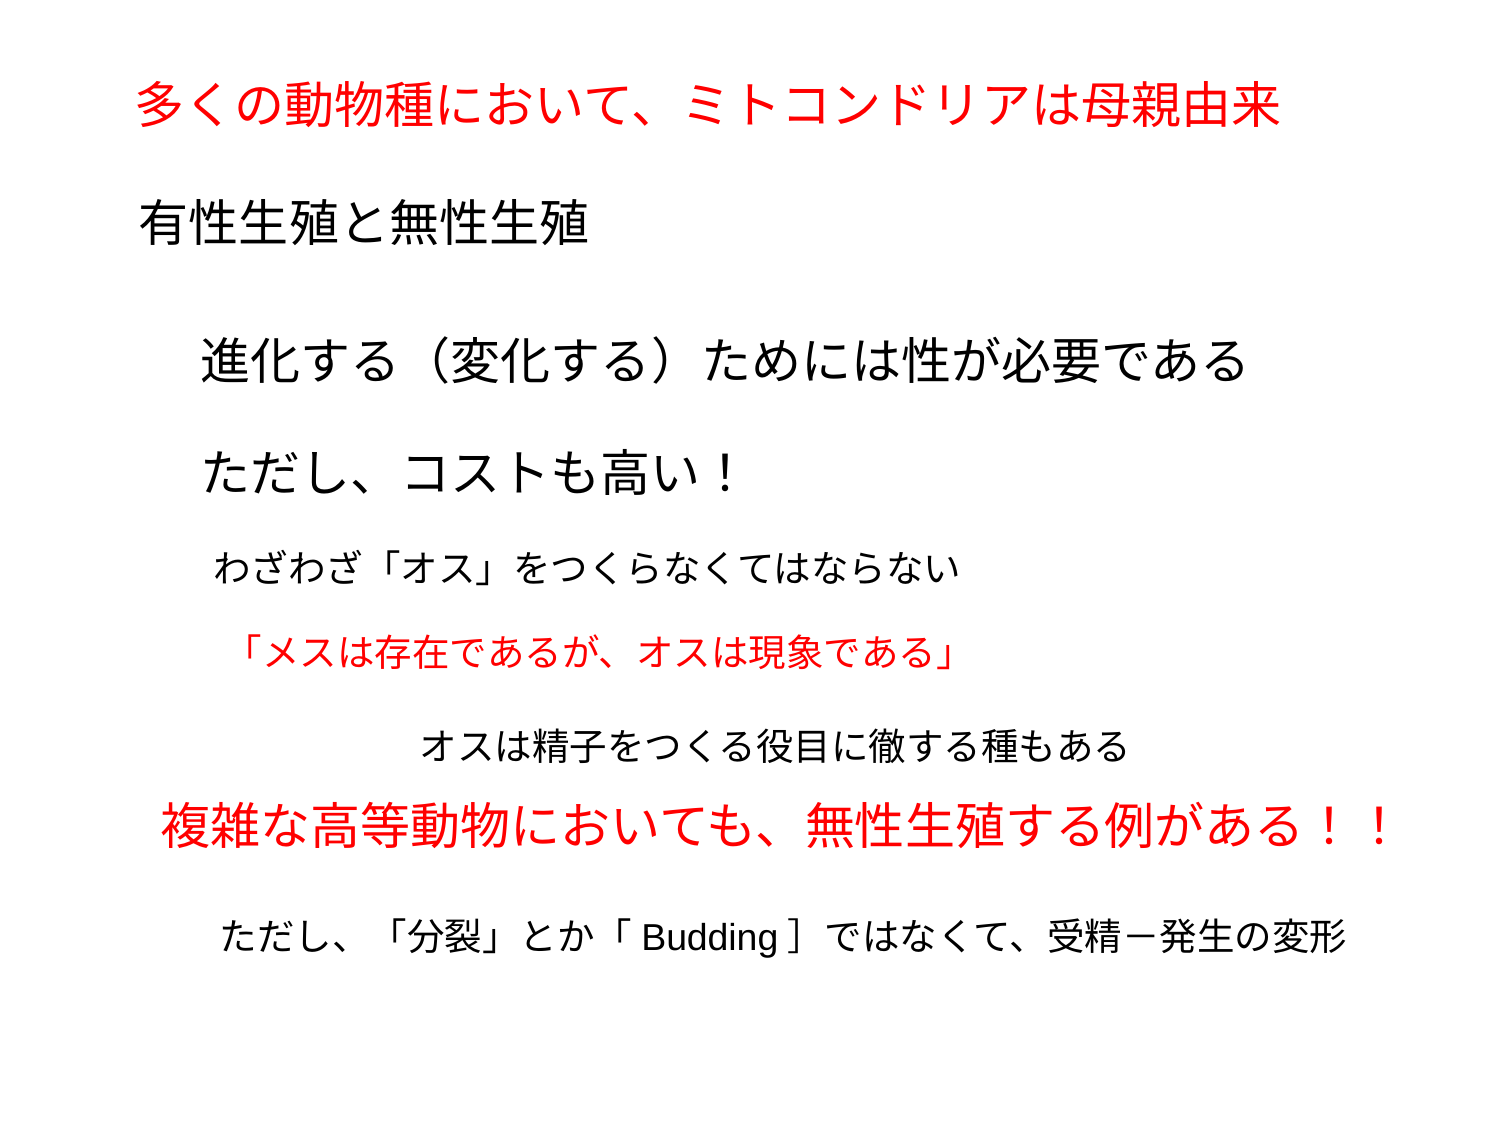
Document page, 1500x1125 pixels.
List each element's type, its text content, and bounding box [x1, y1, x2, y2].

text_box 複雑な高等動物においても、無性生殖する例がある！！ [145, 786, 1420, 862]
text_box 「メスは存在であるが、オスは現象である」 [210, 621, 989, 682]
text_box ただし、コストも高い！ [185, 434, 766, 510]
text_box オスは精子をつくる役目に徹する種もある [405, 715, 1147, 776]
text_box 多くの動物種において、ミトコンドリアは母親由来 [119, 66, 1296, 142]
text_box わざわざ「オス」をつくらなくてはならない [198, 538, 977, 598]
text_box 有性生殖と無性生殖 [124, 184, 604, 260]
text_box 進化する（変化する）ためには性が必要である [186, 321, 1266, 397]
text_box ただし、「分裂」とか「Budding］ではなくて、受精－発生の変形 [205, 905, 1362, 965]
